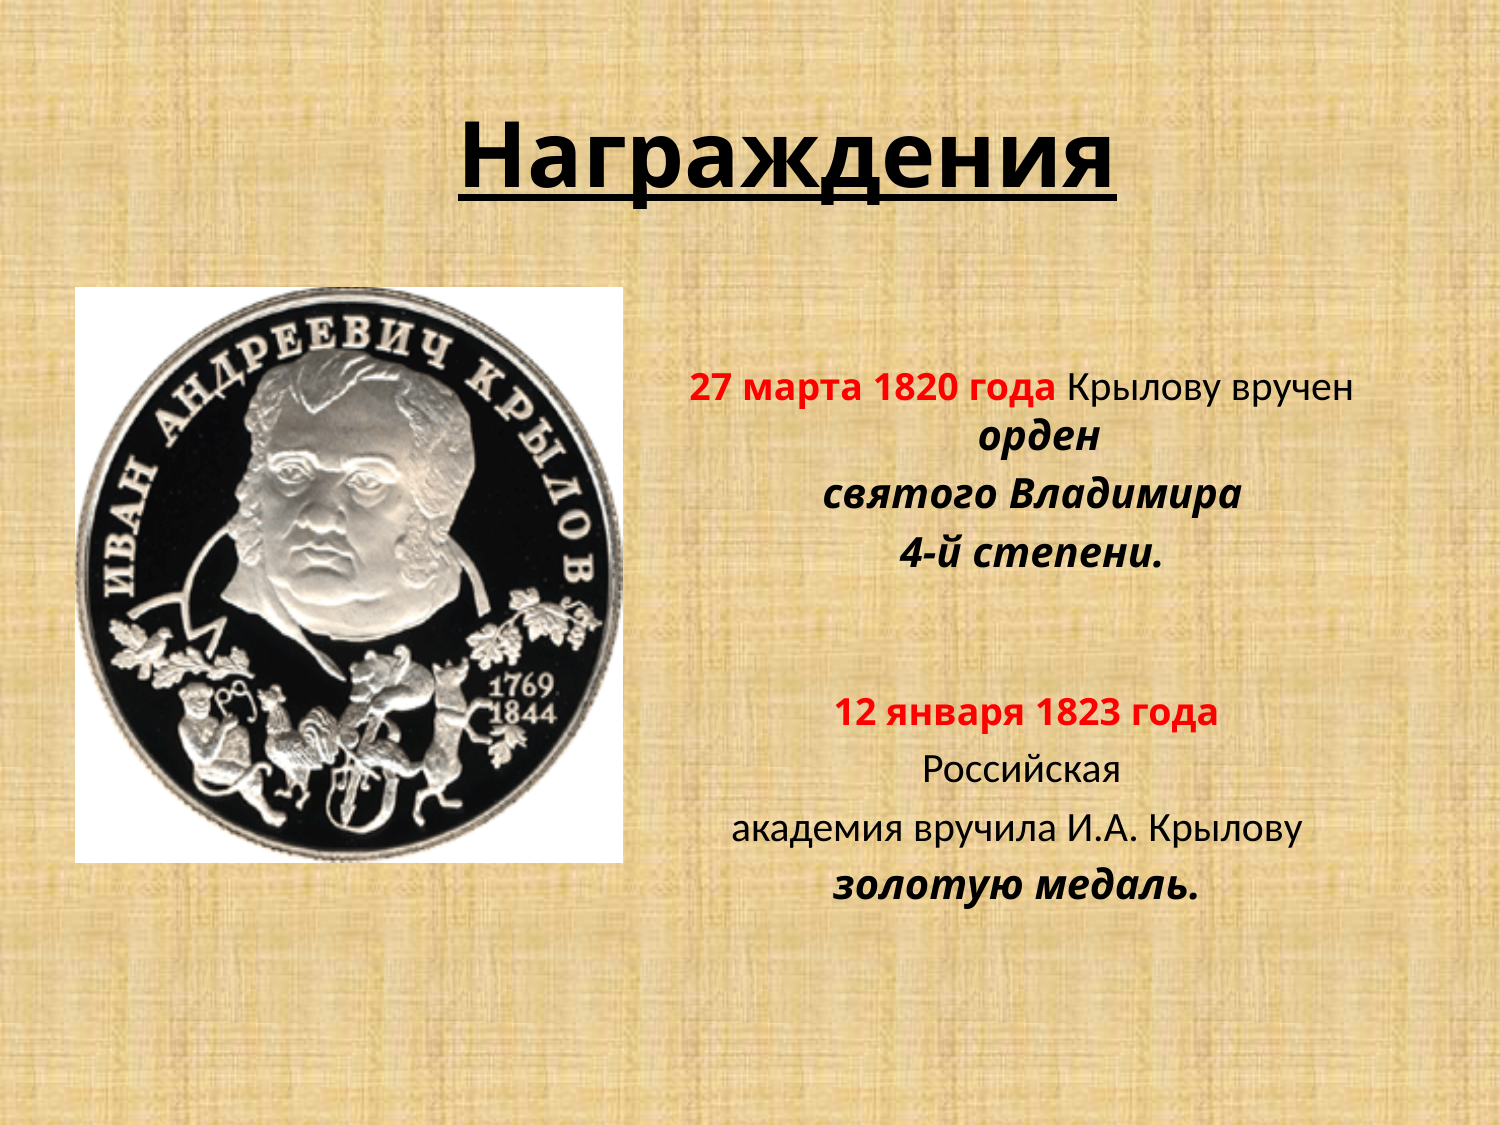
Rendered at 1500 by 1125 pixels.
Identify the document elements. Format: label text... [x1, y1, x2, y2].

title Награждения [75, 82, 1500, 220]
picture [0, 0, 1500, 1125]
list 27 марта 1820 года Крылову вручен орден святого Владимира 4-й степени. 12 января 1823 года Российская академия вручила И.А. Крылову золотую медаль. [637, 262, 1407, 938]
